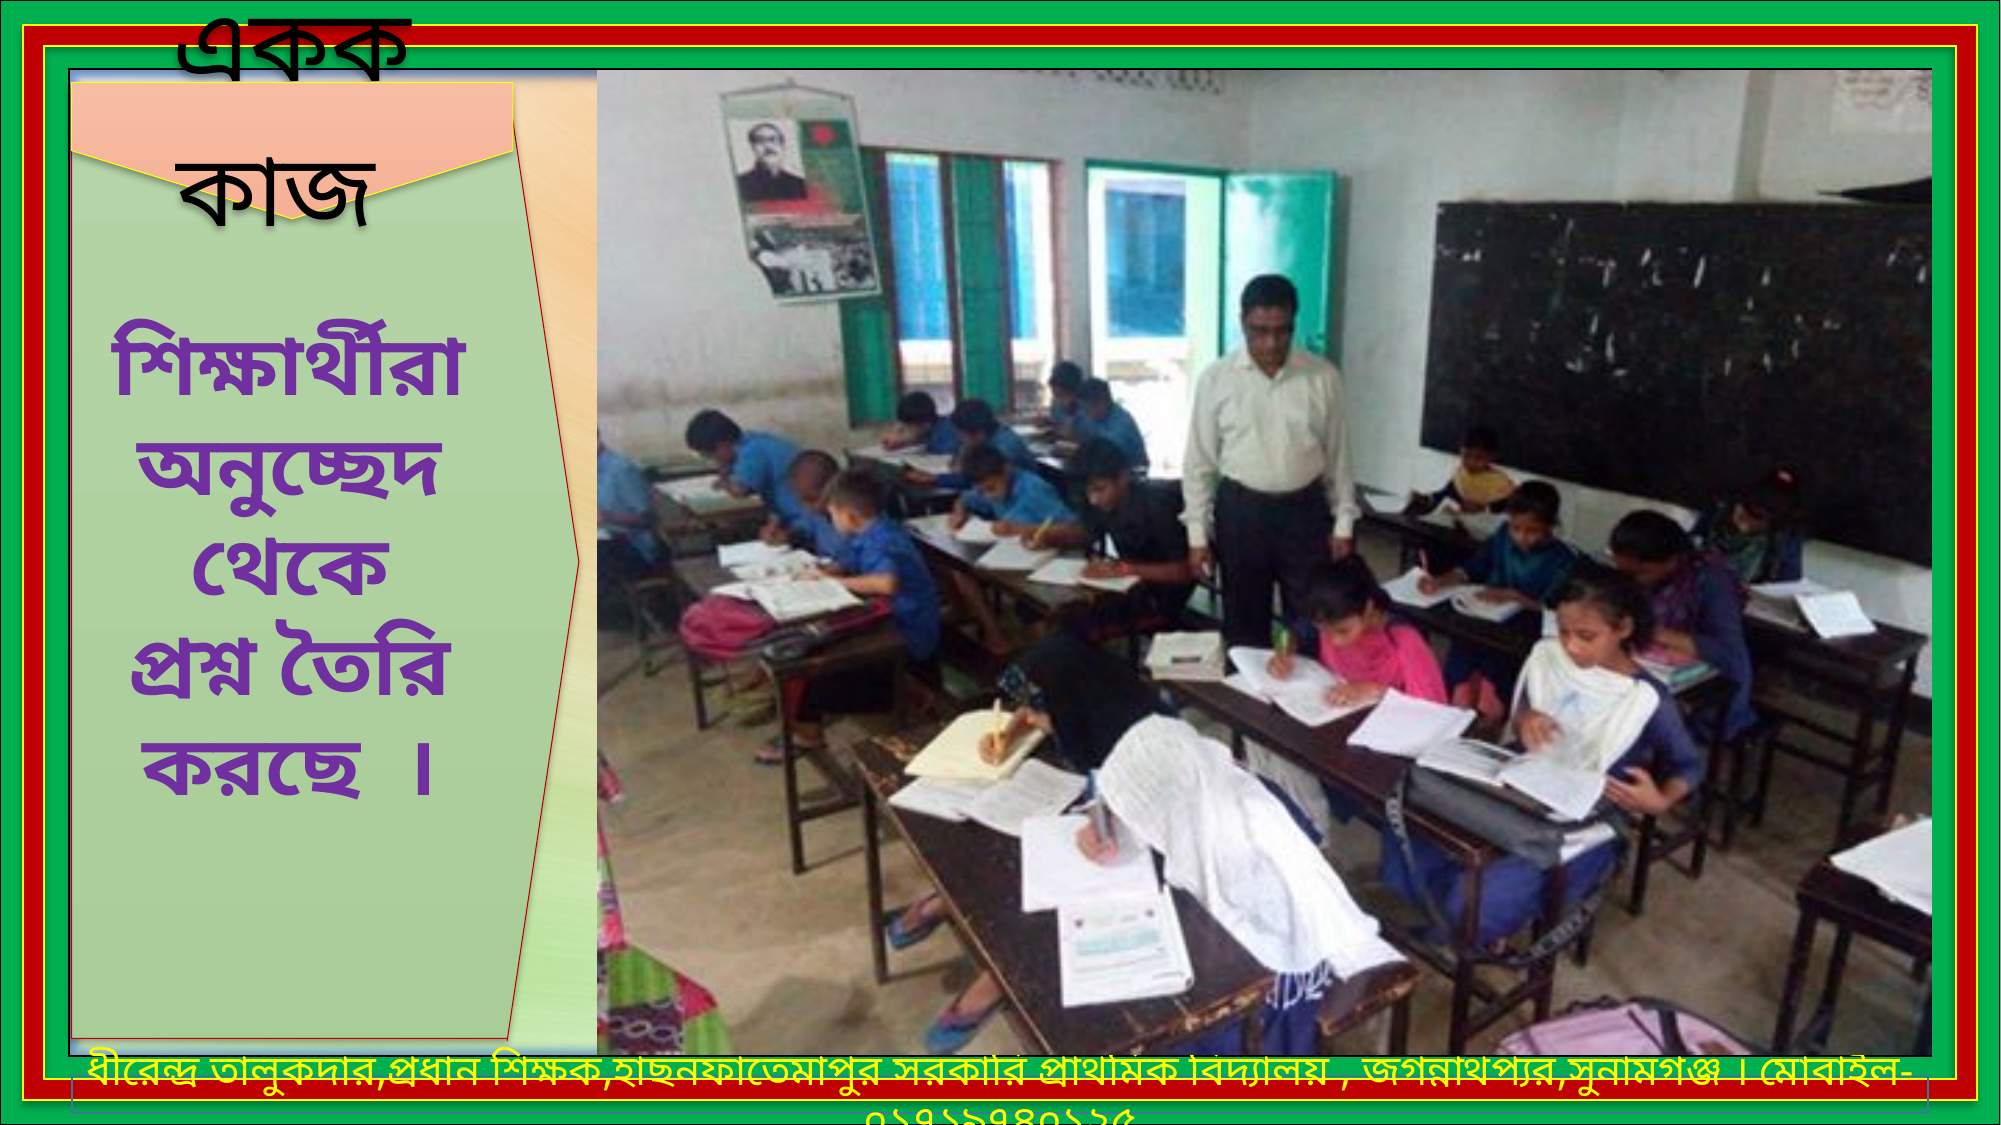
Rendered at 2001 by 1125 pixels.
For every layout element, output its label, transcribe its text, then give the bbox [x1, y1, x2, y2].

picture [76, 70, 1932, 1055]
text_box শিক্ষার্থীরা অনুচ্ছেদ থেকে প্রশ্ন তৈরি করছে । [71, 152, 580, 1042]
text_box একক কাজ [71, 82, 514, 220]
